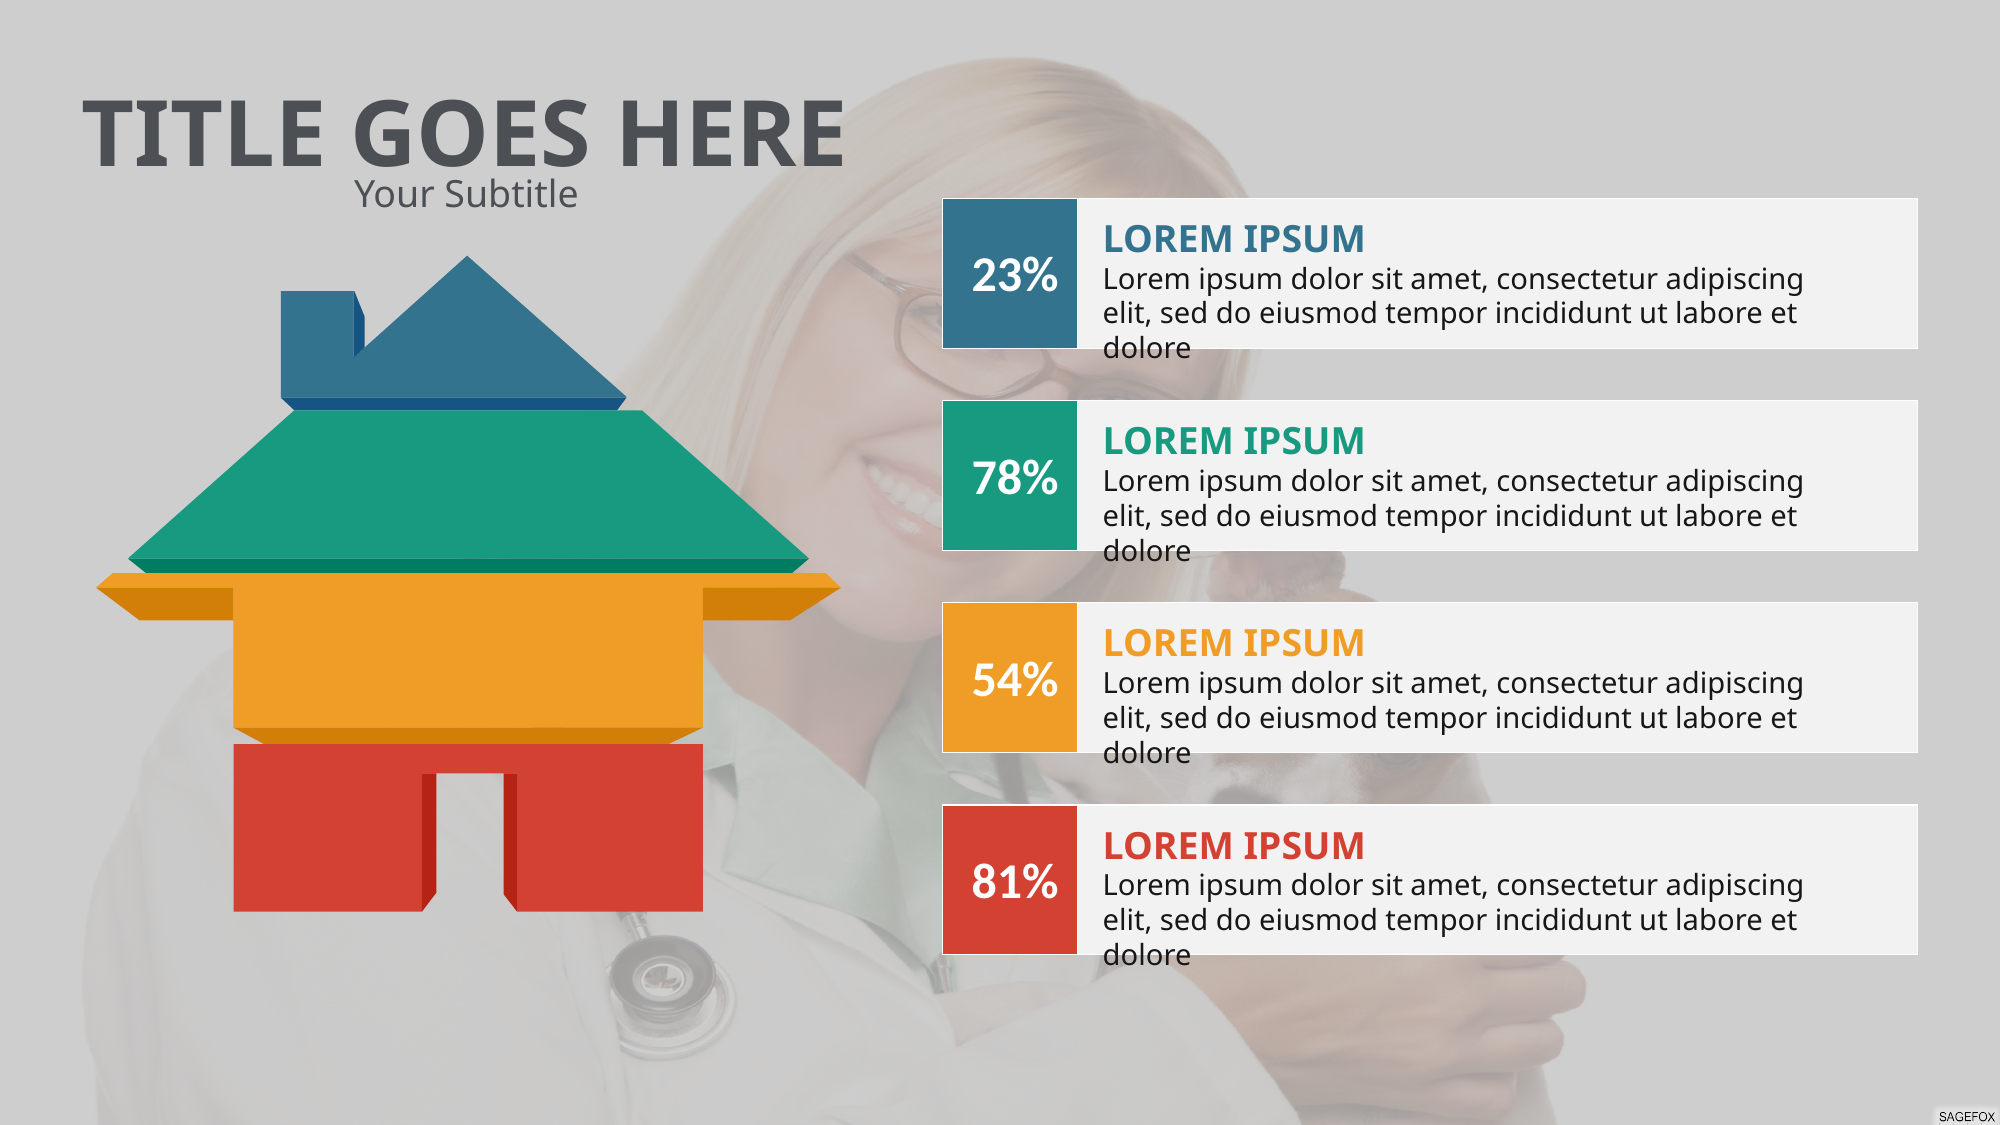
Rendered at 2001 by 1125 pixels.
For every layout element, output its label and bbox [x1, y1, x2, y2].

text_box [942, 400, 1918, 551]
text_box [280, 255, 627, 410]
picture [1936, 1111, 1997, 1125]
text_box [96, 573, 841, 745]
text_box [13, 66, 918, 224]
text_box [127, 410, 810, 573]
text_box [233, 744, 703, 912]
text_box [942, 602, 1918, 753]
text_box [942, 804, 1918, 955]
text_box [942, 198, 1918, 349]
